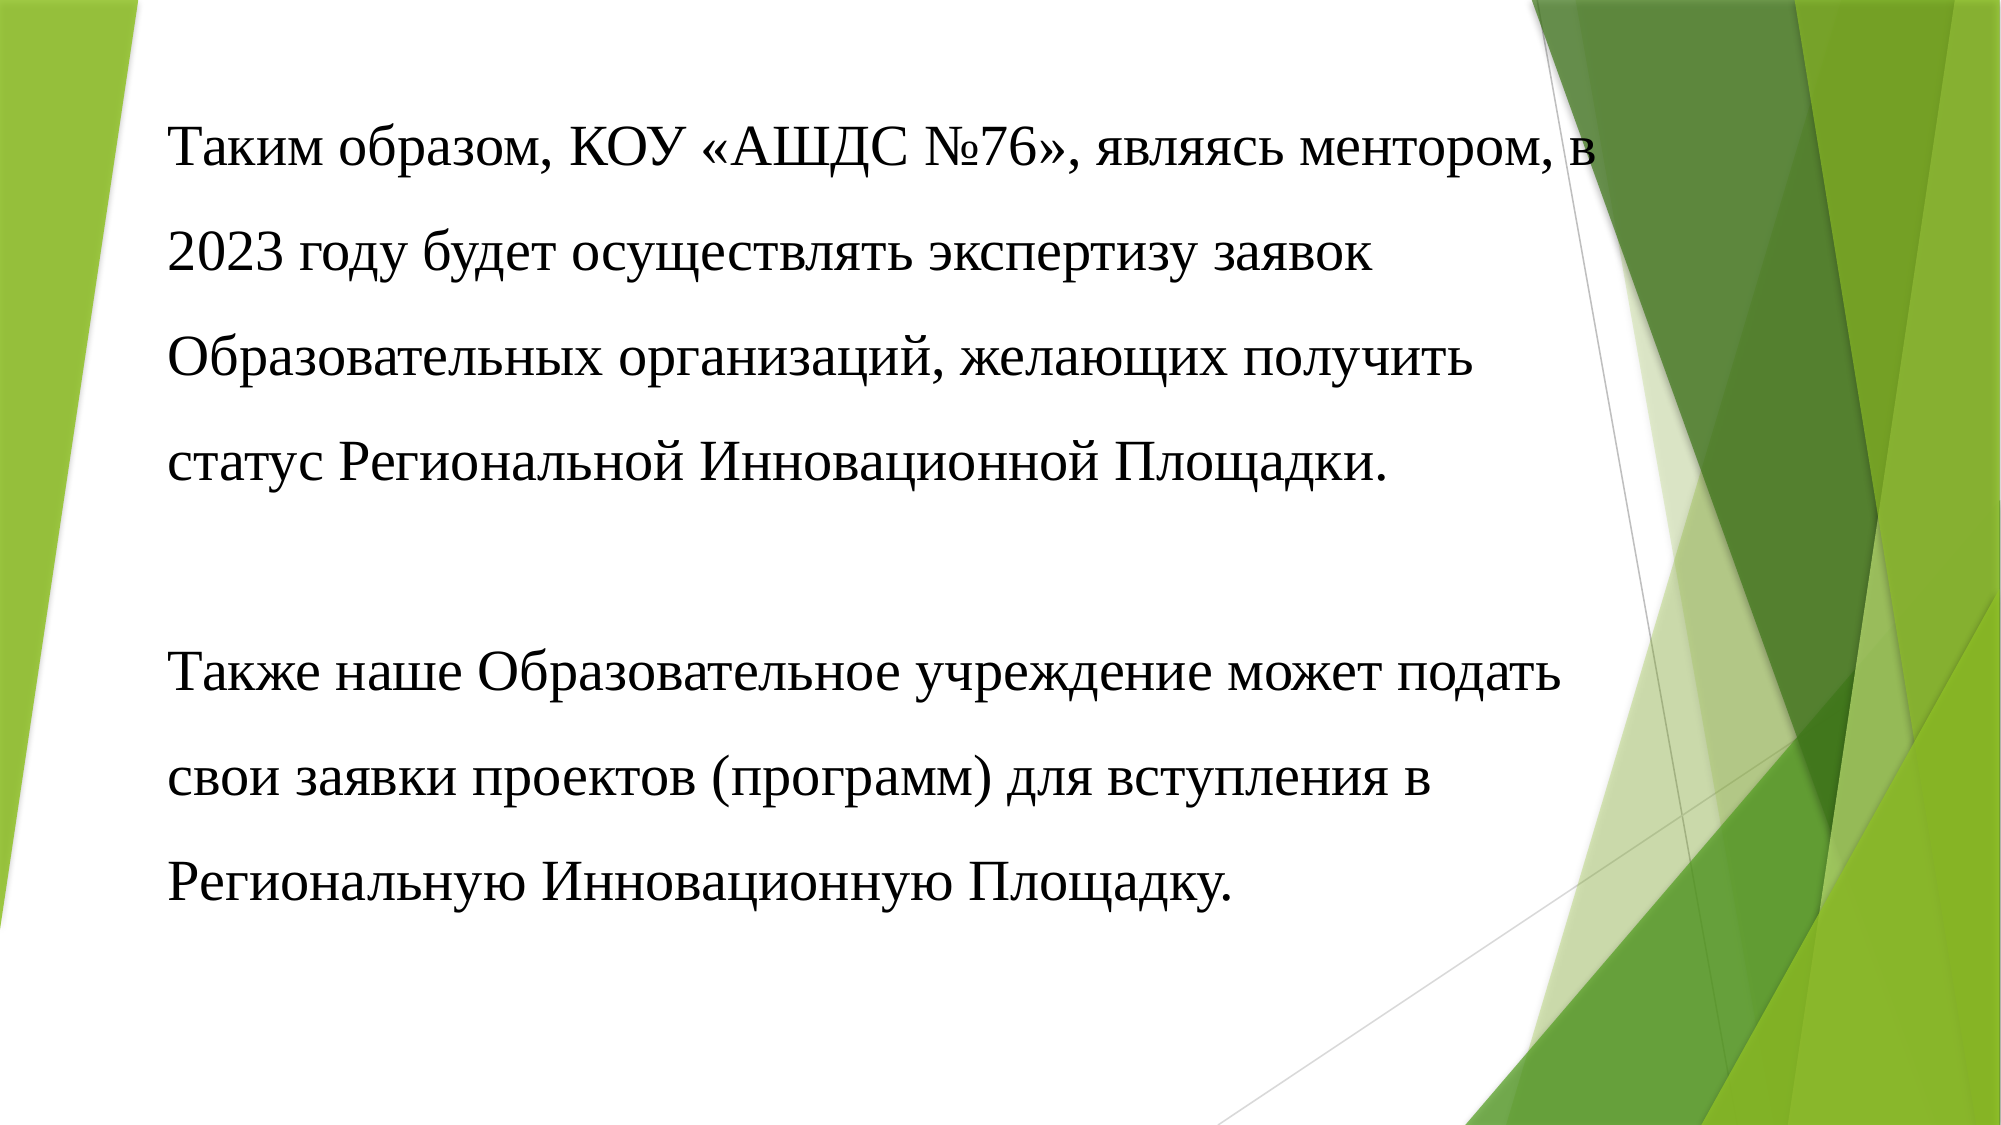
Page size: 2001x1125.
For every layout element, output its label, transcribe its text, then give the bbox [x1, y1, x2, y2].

title Таким образом, КОУ «АШДС №76», являясь ментором, в 2023 году будет осуществлять экспертизу заявок Образовательных организаций, желающих получить статус Региональной Инновационной Площадки. Также наше Образовательное учреждение может подать свои заявки проектов (программ) для вступления в Региональную Инновационную Площадку. [153, 236, 1626, 920]
